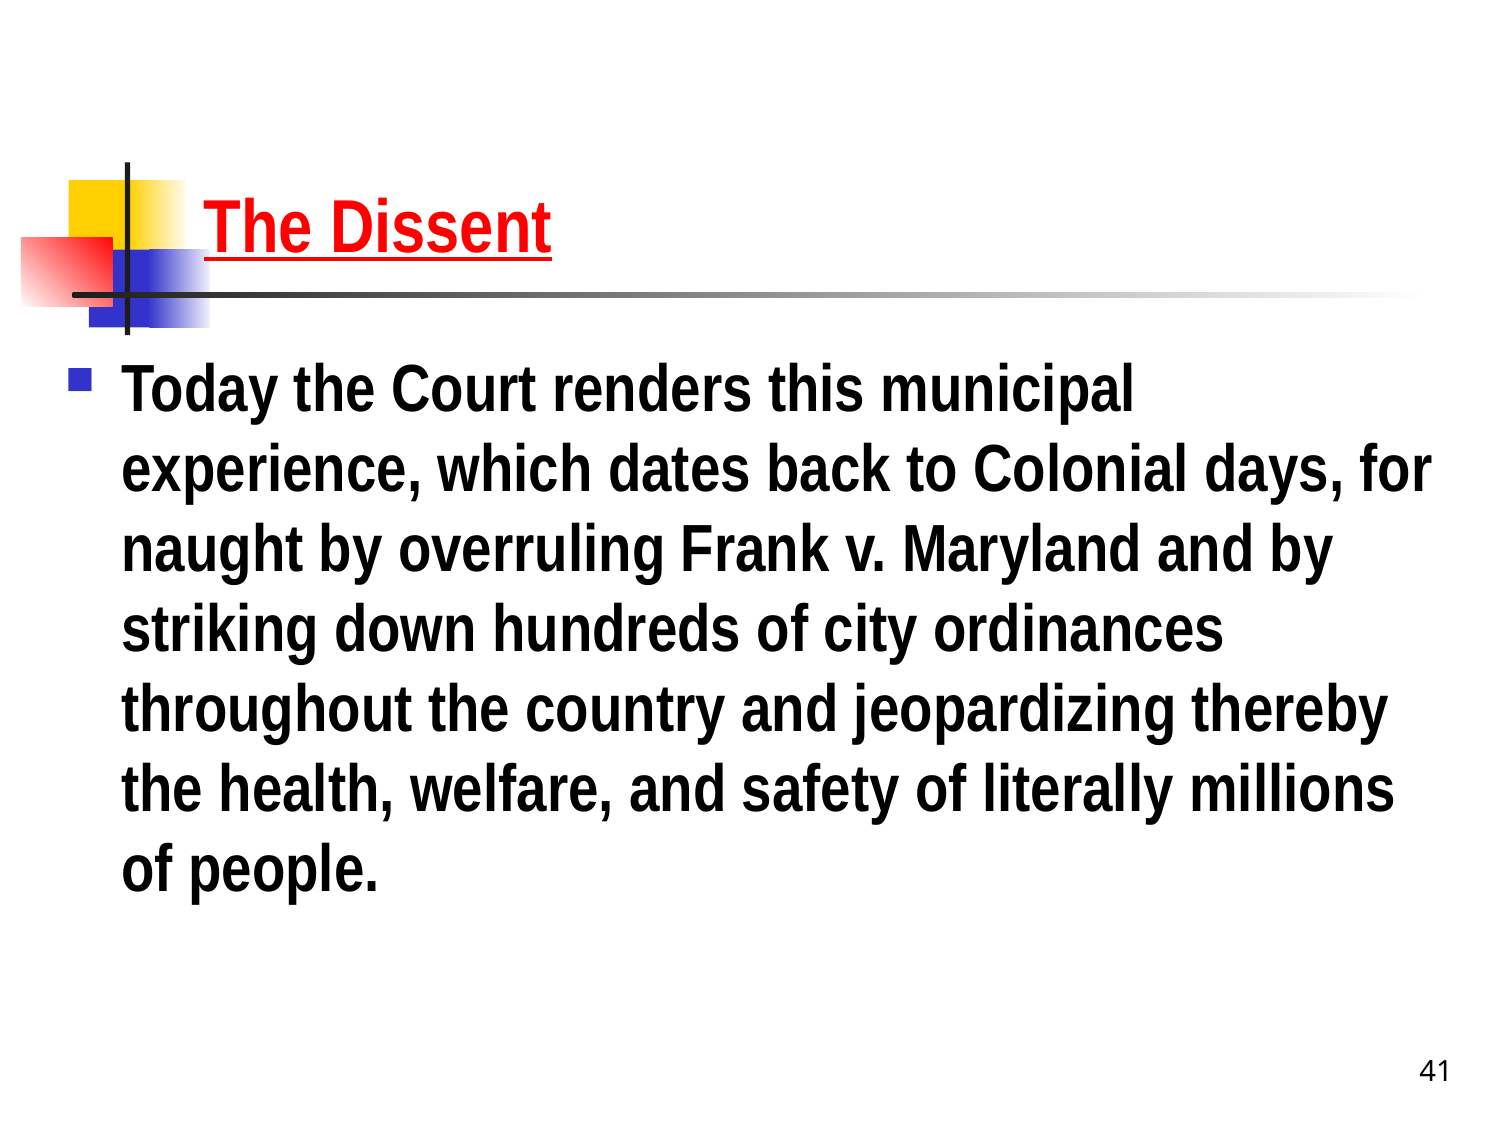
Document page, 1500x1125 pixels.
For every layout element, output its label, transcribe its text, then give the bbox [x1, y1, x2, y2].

list Today the Court renders this municipal experience, which dates back to Colonial days, for naught by overruling Frank v. Maryland and by striking down hundreds of city ordinances throughout the country and jeopardizing thereby the health, welfare, and safety of literally millions of people. [50, 337, 1450, 1075]
title The Dissent [188, 35, 1468, 275]
slide_number 41 [1155, 1024, 1468, 1100]
